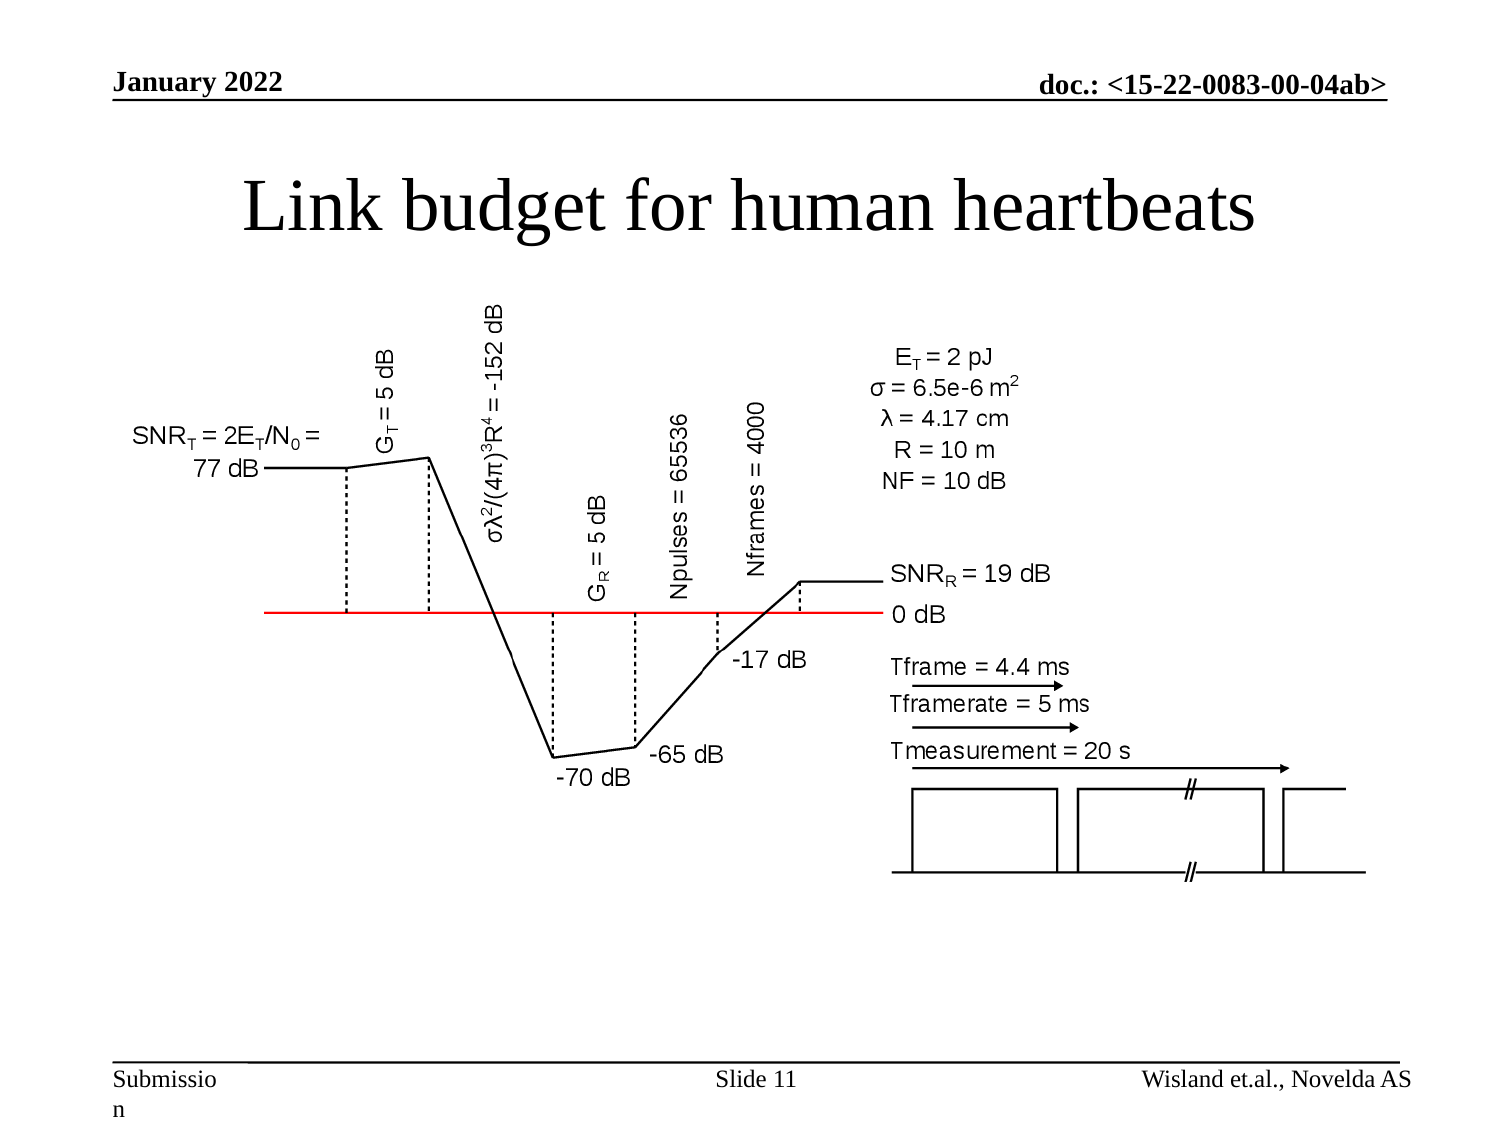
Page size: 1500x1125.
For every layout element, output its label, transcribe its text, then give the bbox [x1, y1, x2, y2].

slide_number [112, 62, 375, 98]
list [132, 304, 1366, 882]
footer Wisland et.al., Novelda AS [900, 1062, 1413, 1093]
slide_number Slide 11 [712, 1062, 800, 1093]
title Link budget for human heartbeats [112, 112, 1388, 288]
